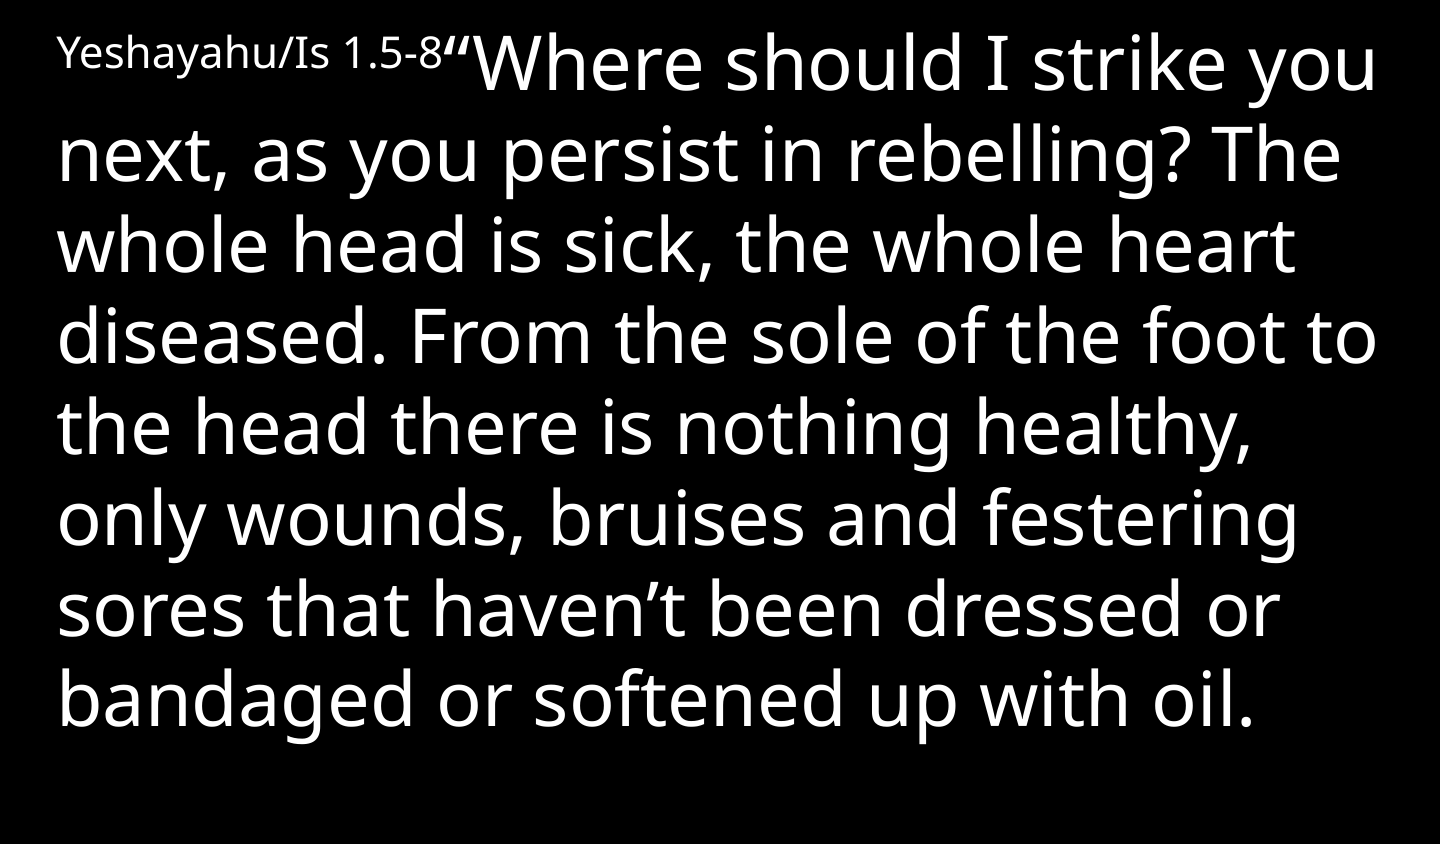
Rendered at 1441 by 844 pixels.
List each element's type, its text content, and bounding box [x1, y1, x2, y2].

subtitle Yeshayahu/Is 1.5-8“Where should I strike you next, as you persist in rebelling? The whole head is sick, the whole heart diseased. From the sole of the foot to the head there is nothing healthy, only wounds, bruises and festering sores that haven’t been dressed or bandaged or softened up with oil. [45, 9, 1396, 835]
